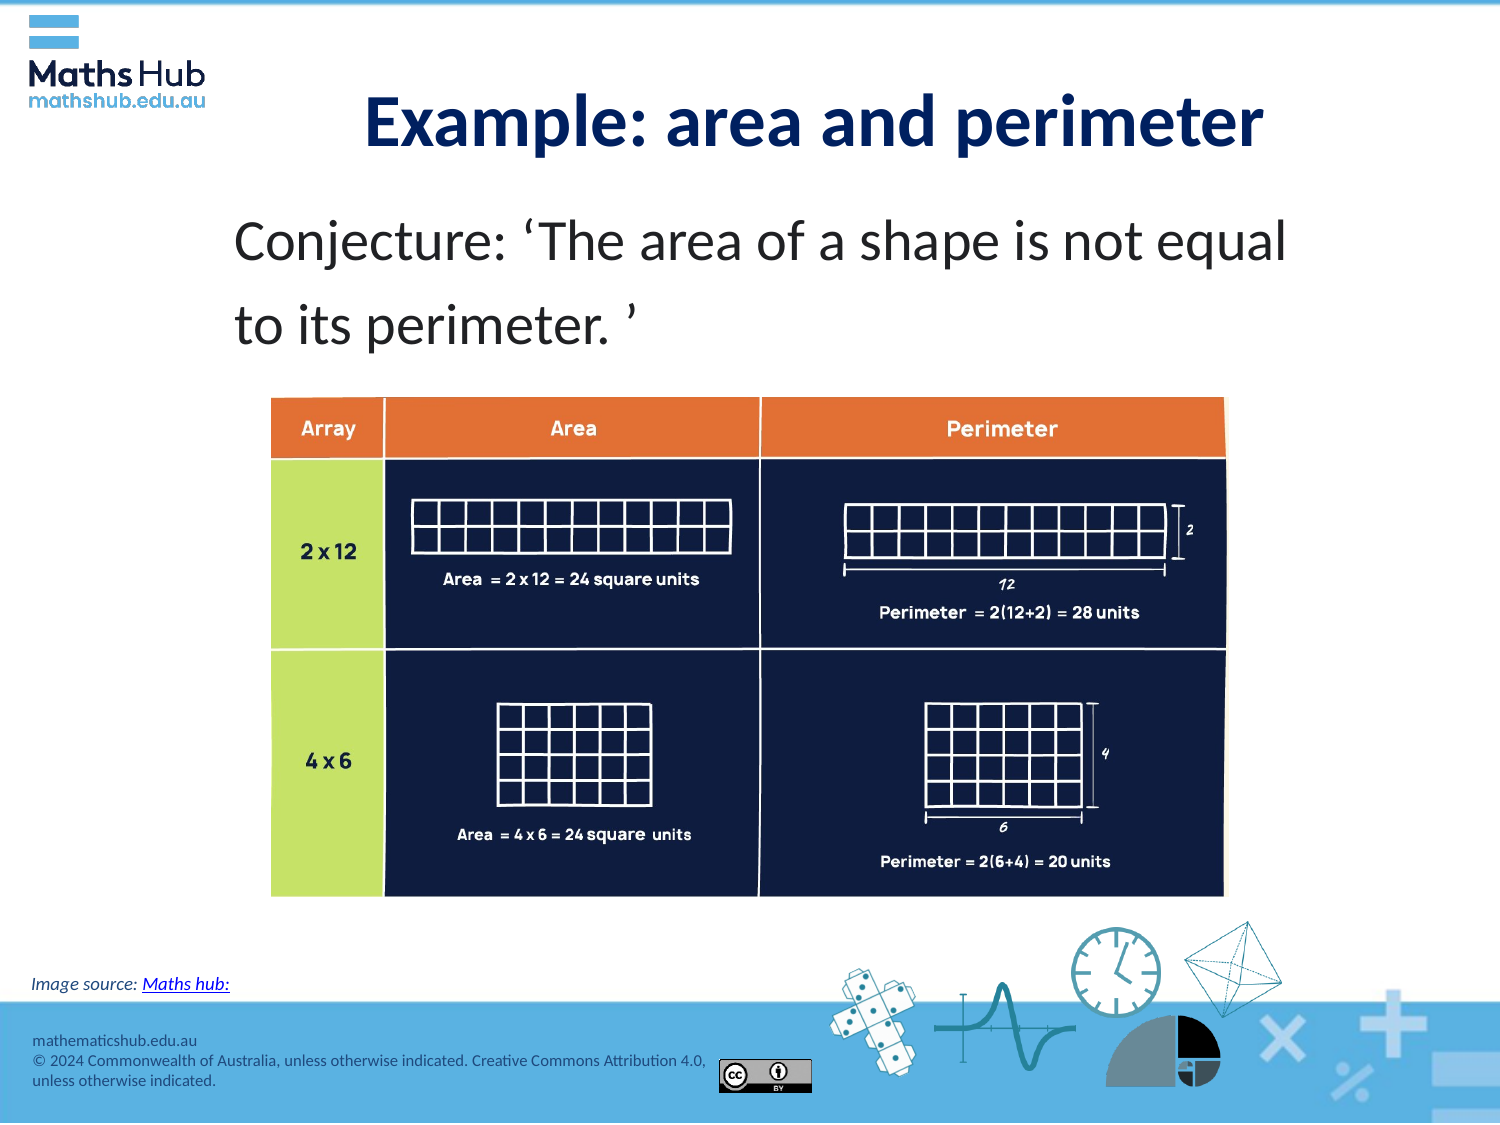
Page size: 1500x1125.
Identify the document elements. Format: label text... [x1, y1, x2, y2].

picture [0, 0, 1500, 1123]
text_box Conjecture: ‘The area of a shape is not equal to its perimeter. ’ [215, 180, 1307, 364]
title Example: area and perimeter [206, 22, 1425, 211]
text_box Image source: Maths hub: [16, 964, 371, 1002]
